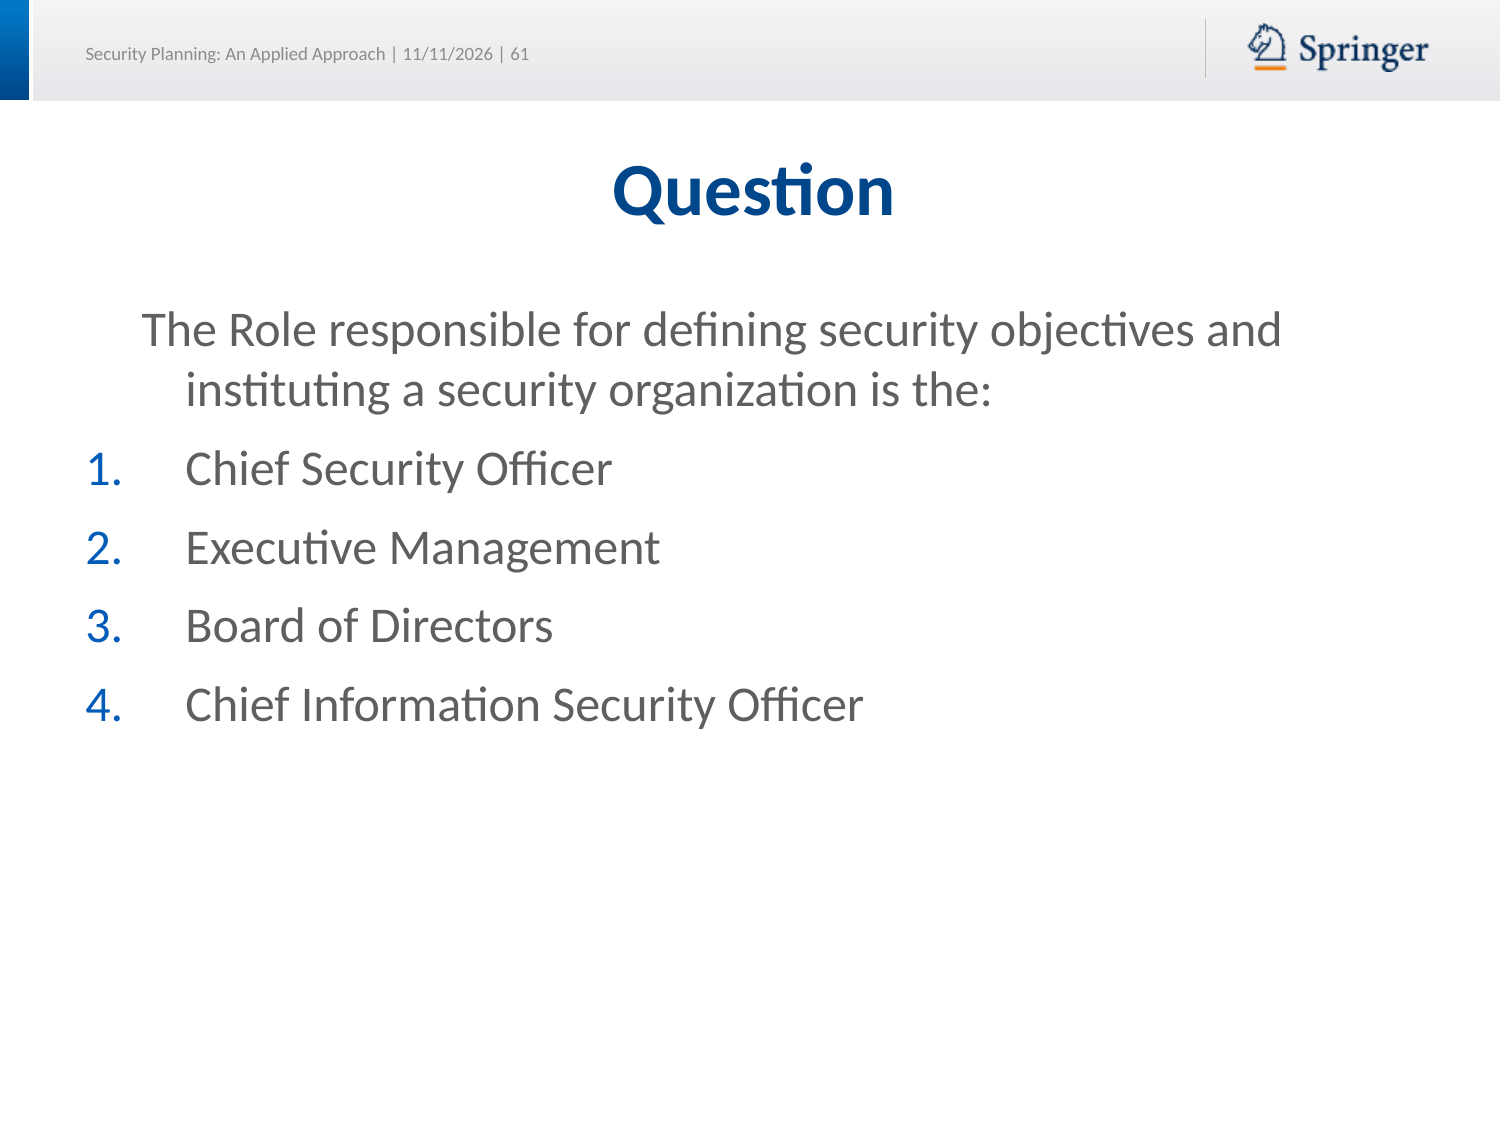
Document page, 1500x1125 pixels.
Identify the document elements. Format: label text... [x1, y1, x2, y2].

title Question [85, 150, 1424, 233]
picture [33, 0, 1500, 101]
list The Role responsible for defining security objectives and instituting a security organization is the: Chief Security Officer Executive Management Board of Directors Chief Information Security Officer [85, 296, 1424, 1046]
